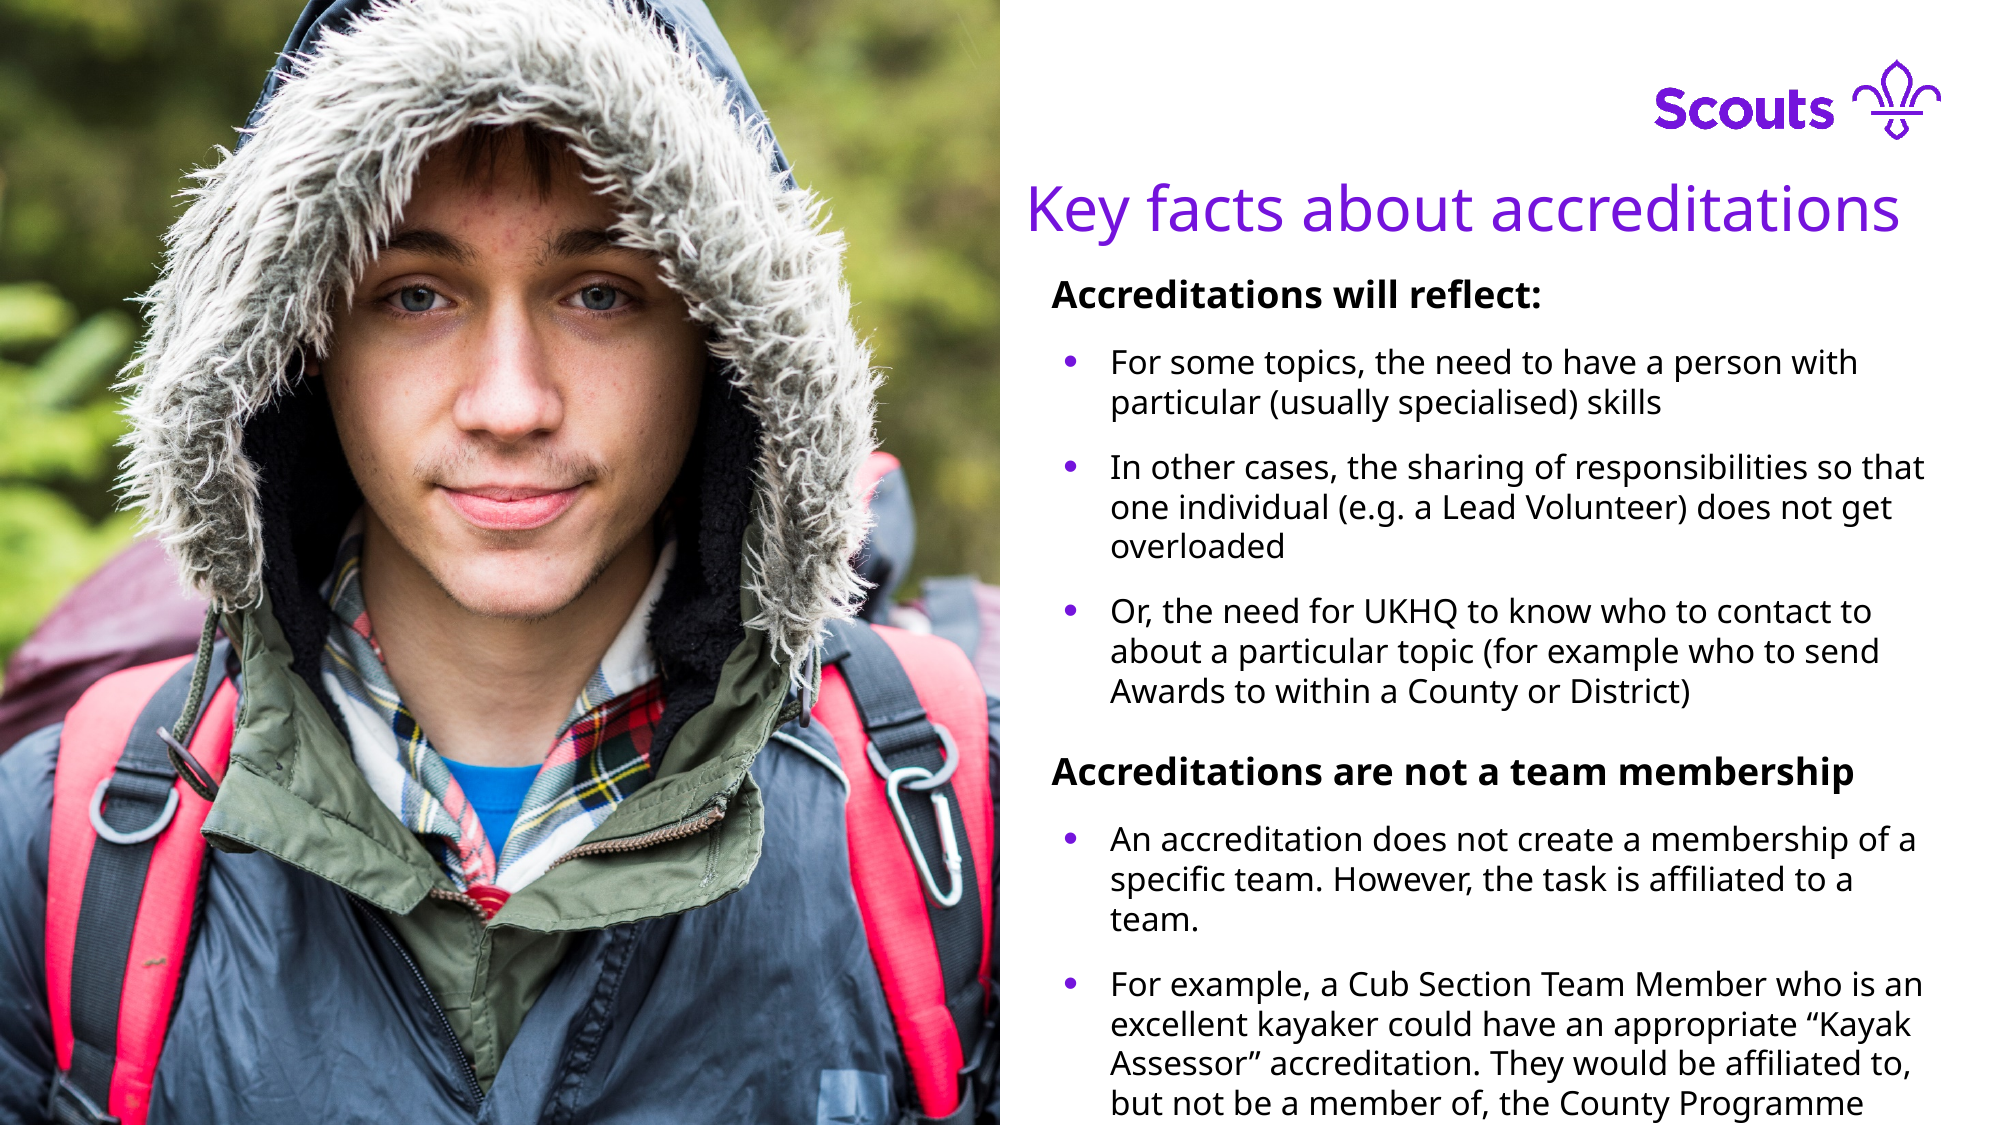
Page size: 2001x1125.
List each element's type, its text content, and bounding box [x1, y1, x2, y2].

picture [1654, 59, 1941, 140]
text_box Accreditations will reflect: For some topics, the need to have a person with particular (usually specialised) skills In other cases, the sharing of responsibilities so that one individual (e.g. a Lead Volunteer) does not get overloaded Or, the need for UKHQ to know who to contact to about a particular topic (for example who to send Awards to within a County or District) Accreditations are not a team membership An accreditation does not create a membership of a specific team. However, the task is affiliated to a team. For example, a Cub Section Team Member who is an excellent kayaker could have an appropriate “Kayak Assessor” accreditation. They would be affiliated to, but not be a member of, the County Programme Team. [1025, 265, 1964, 1125]
text_box Key facts about accreditations [1025, 168, 1984, 244]
picture [0, 0, 1001, 1125]
